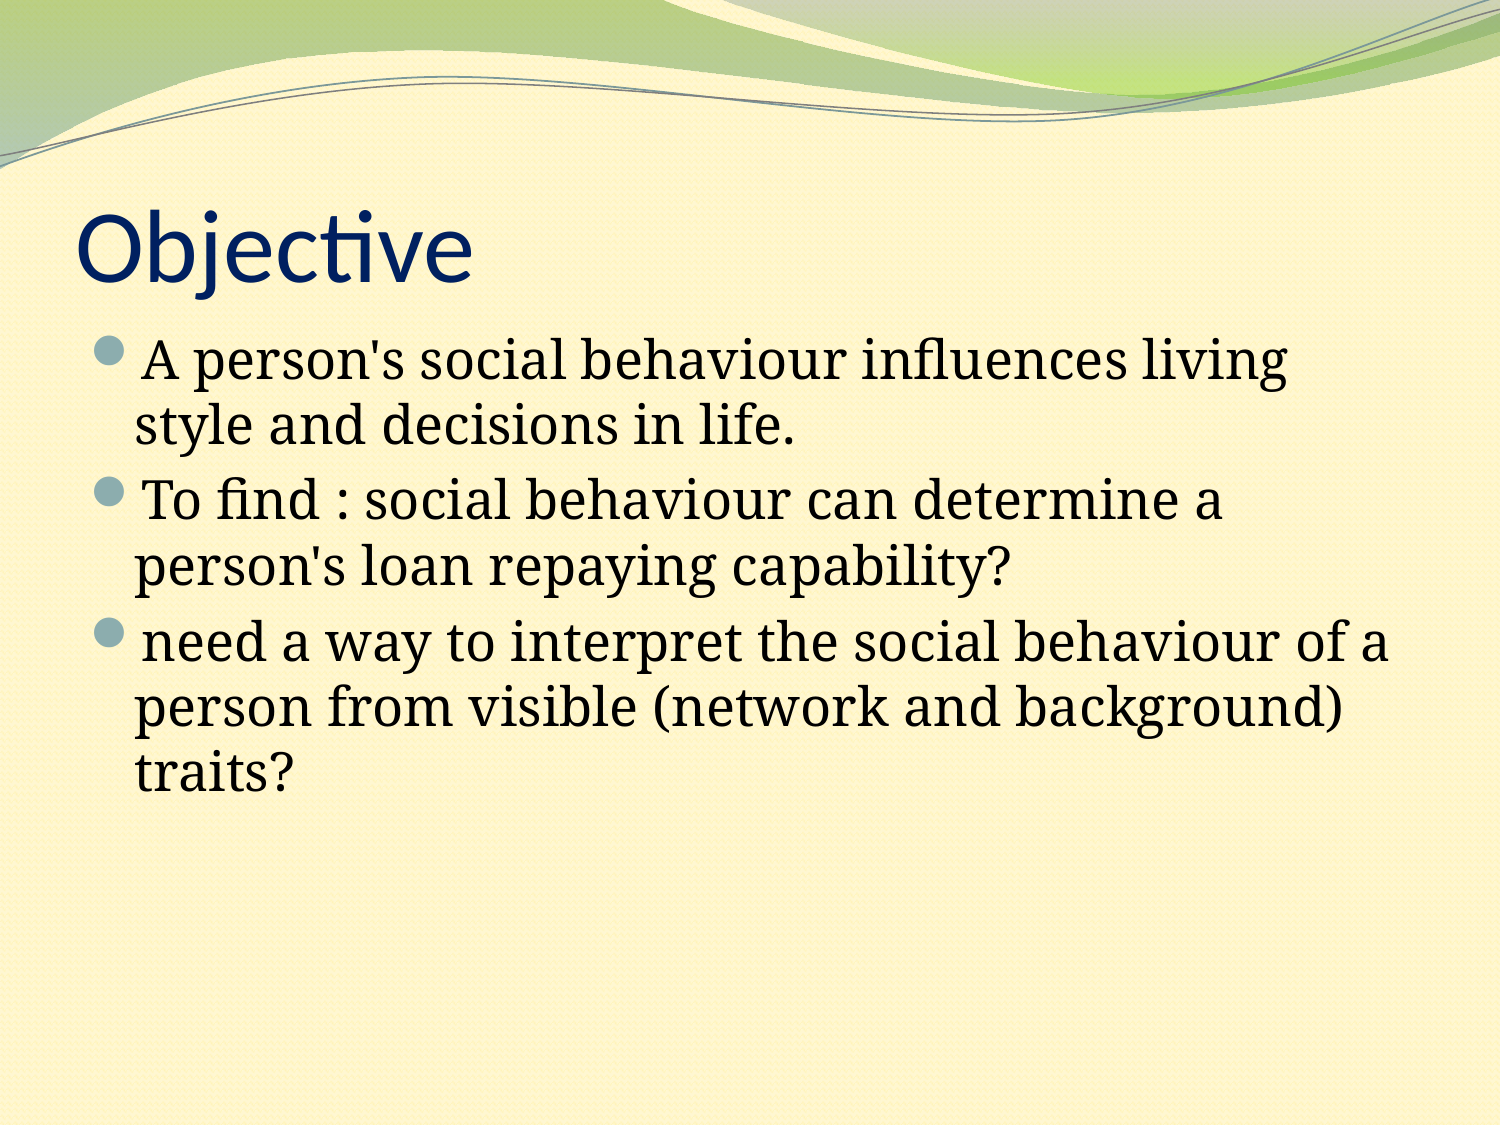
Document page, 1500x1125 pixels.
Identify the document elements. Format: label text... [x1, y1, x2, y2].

title Objective [75, 115, 1425, 303]
list A person's social behaviour influences living style and decisions in life. To find : social behaviour can determine a person's loan repaying capability? need a way to interpret the social behaviour of a person from visible (network and background) traits? [75, 317, 1425, 1038]
